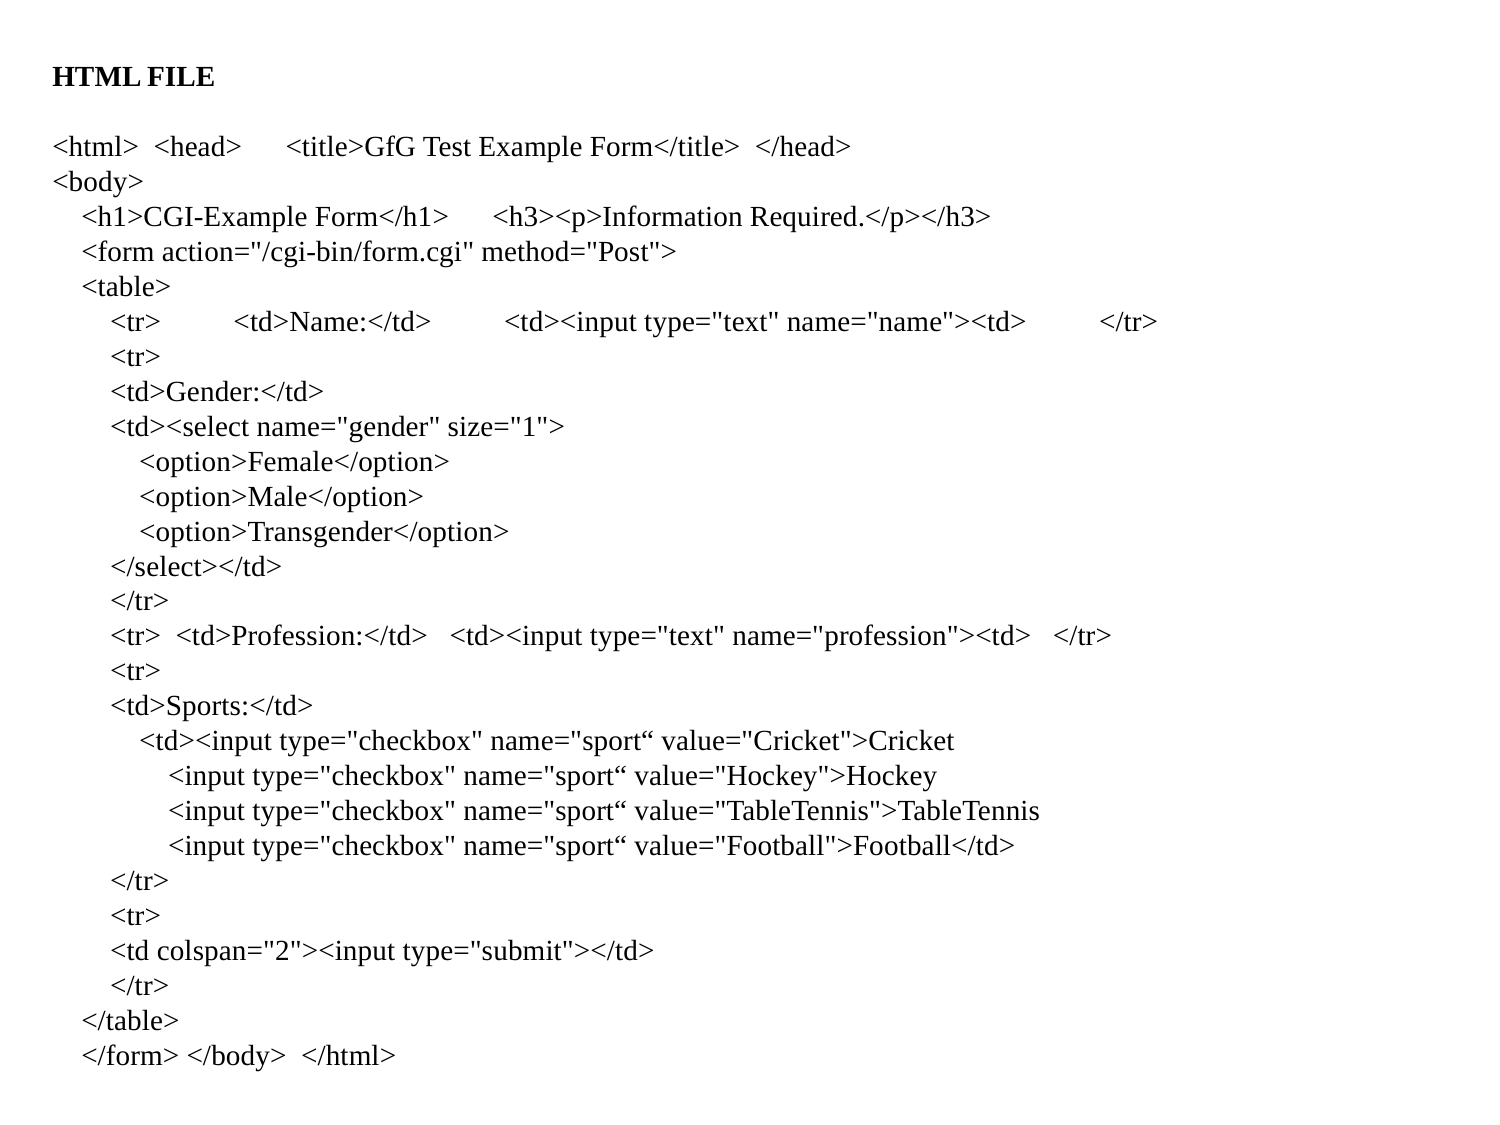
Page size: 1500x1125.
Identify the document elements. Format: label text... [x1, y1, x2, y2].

text_box HTML FILE <html> <head> <title>GfG Test Example Form</title> </head> <body> <h1>CGI-Example Form</h1> <h3><p>Information Required.</p></h3> <form action="/cgi-bin/form.cgi" method="Post"> <table> <tr> <td>Name:</td> <td><input type="text" name="name"><td> </tr> <tr> <td>Gender:</td> <td><select name="gender" size="1"> <option>Female</option> <option>Male</option> <option>Transgender</option> </select></td> </tr> <tr> <td>Profession:</td> <td><input type="text" name="profession"><td> </tr> <tr> <td>Sports:</td> <td><input type="checkbox" name="sport“ value="Cricket">Cricket <input type="checkbox" name="sport“ value="Hockey">Hockey <input type="checkbox" name="sport“ value="TableTennis">TableTennis <input type="checkbox" name="sport“ value="Football">Football</td> </tr> <tr> <td colspan="2"><input type="submit"></td> </tr> </table> </form> </body> </html> [37, 49, 1463, 1079]
